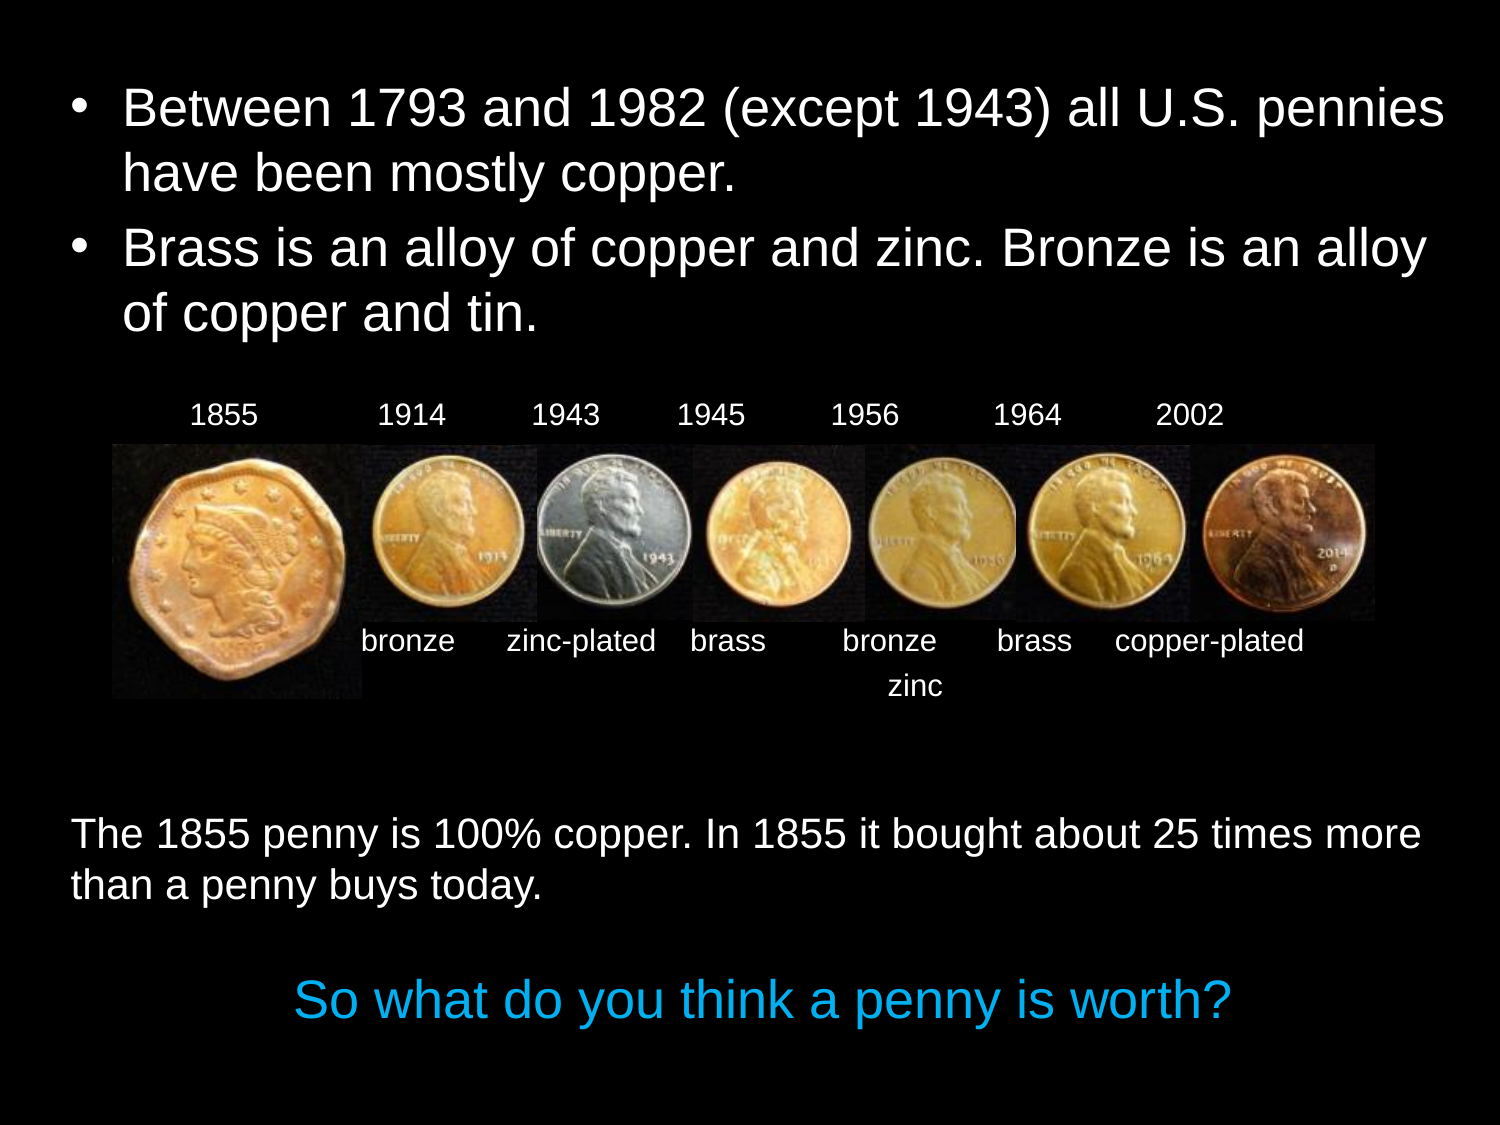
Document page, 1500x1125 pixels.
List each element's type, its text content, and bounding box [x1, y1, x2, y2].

list Between 1793 and 1982 (except 1943) all U.S. pennies have been mostly copper. Brass is an alloy of copper and zinc. Bronze is an alloy of copper and tin. 1855 1914 1943 1945 1956 1964 2002 bronze zinc-plated brass bronze brass copper-plated steel zinc The 1855 penny is 100% copper. In 1855 it bought about 25 times more than a penny buys today. So what do you think a penny is worth? [55, 64, 1471, 1057]
picture [112, 444, 1376, 700]
